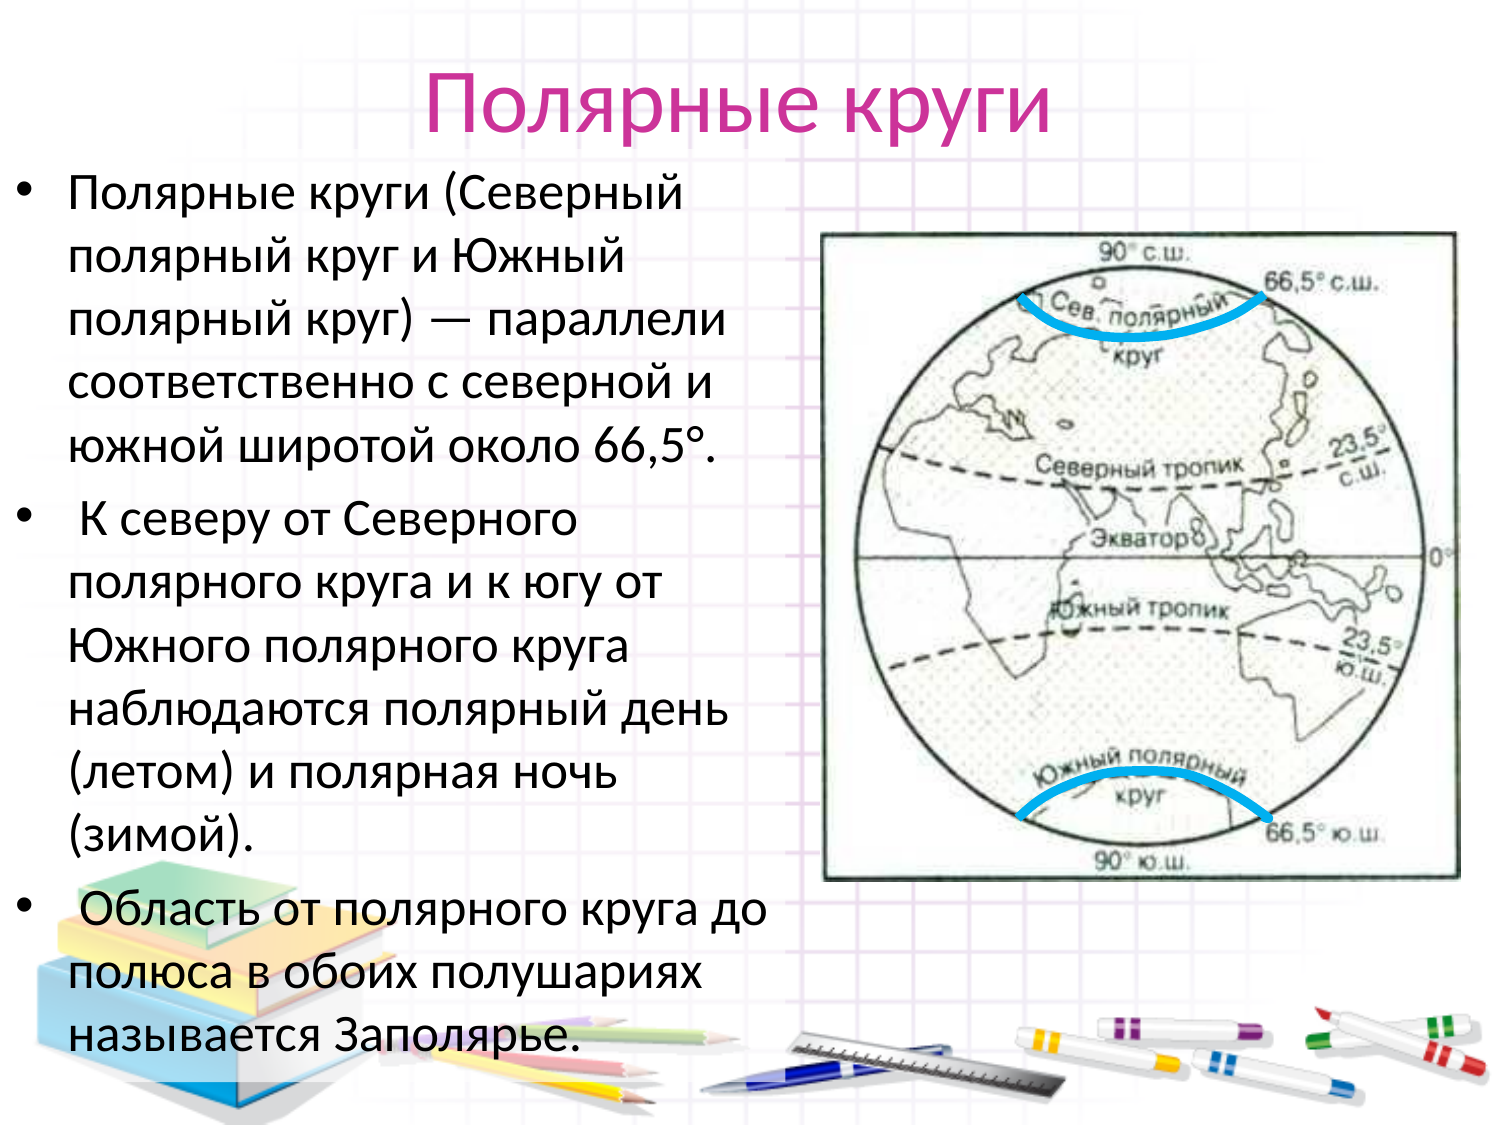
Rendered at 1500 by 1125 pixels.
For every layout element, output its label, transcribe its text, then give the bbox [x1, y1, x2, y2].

picture [0, 0, 1500, 1125]
title Полярные круги [75, 19, 1425, 173]
list Полярные круги (Северный полярный круг и Южный полярный круг) — параллели соответственно с северной и южной широтой около 66,5°. К северу от Северного полярного круга и к югу от Южного полярного круга наблюдаются полярный день (летом) и полярная ночь (зимой). Область от полярного круга до полюса в обоих полушариях называется Заполярье. [0, 149, 786, 1083]
